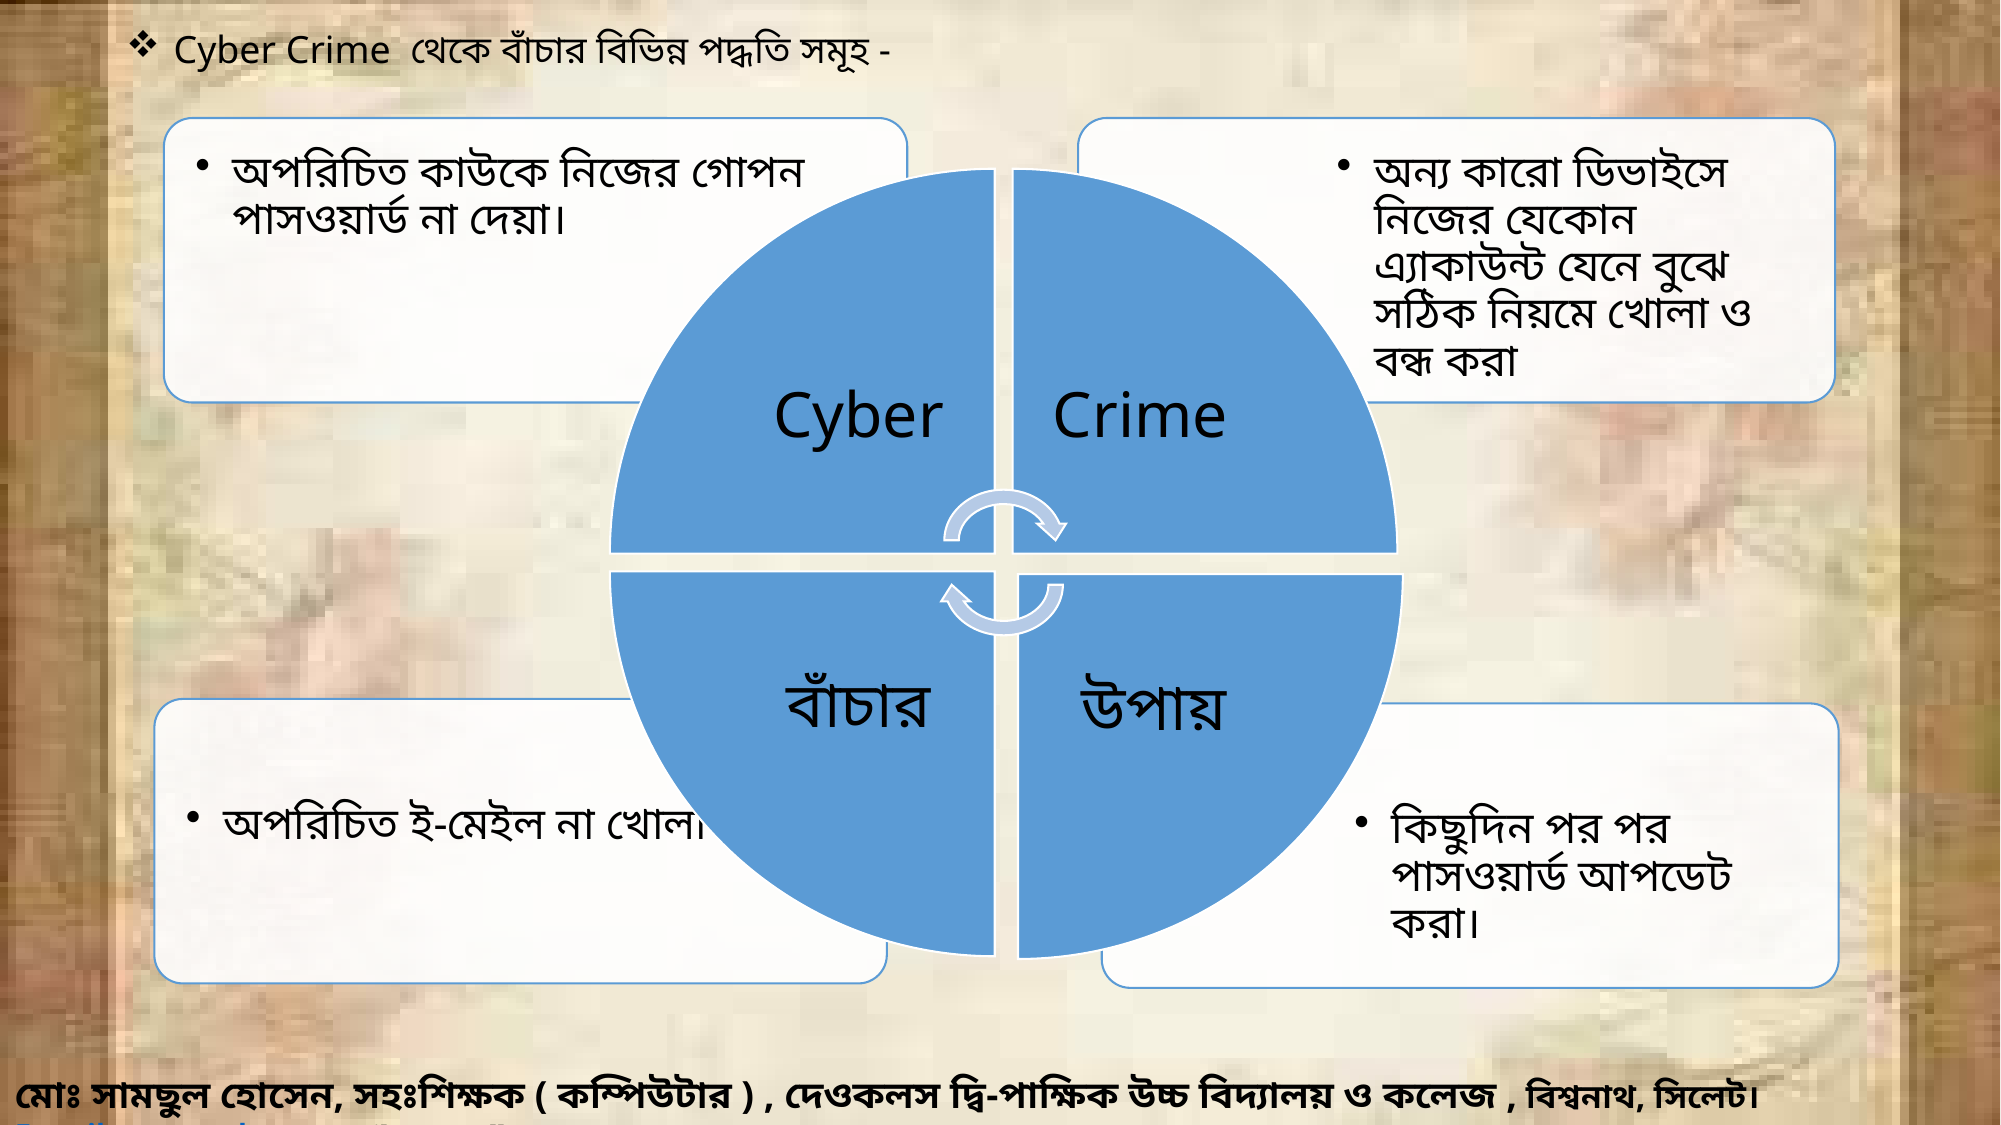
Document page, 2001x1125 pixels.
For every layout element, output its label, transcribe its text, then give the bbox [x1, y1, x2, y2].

picture [0, 0, 2001, 1125]
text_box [111, 117, 1896, 1007]
text_box Cyber Crime থেকে বাঁচার বিভিন্ন পদ্ধতি সমূহ - [111, 19, 1724, 79]
